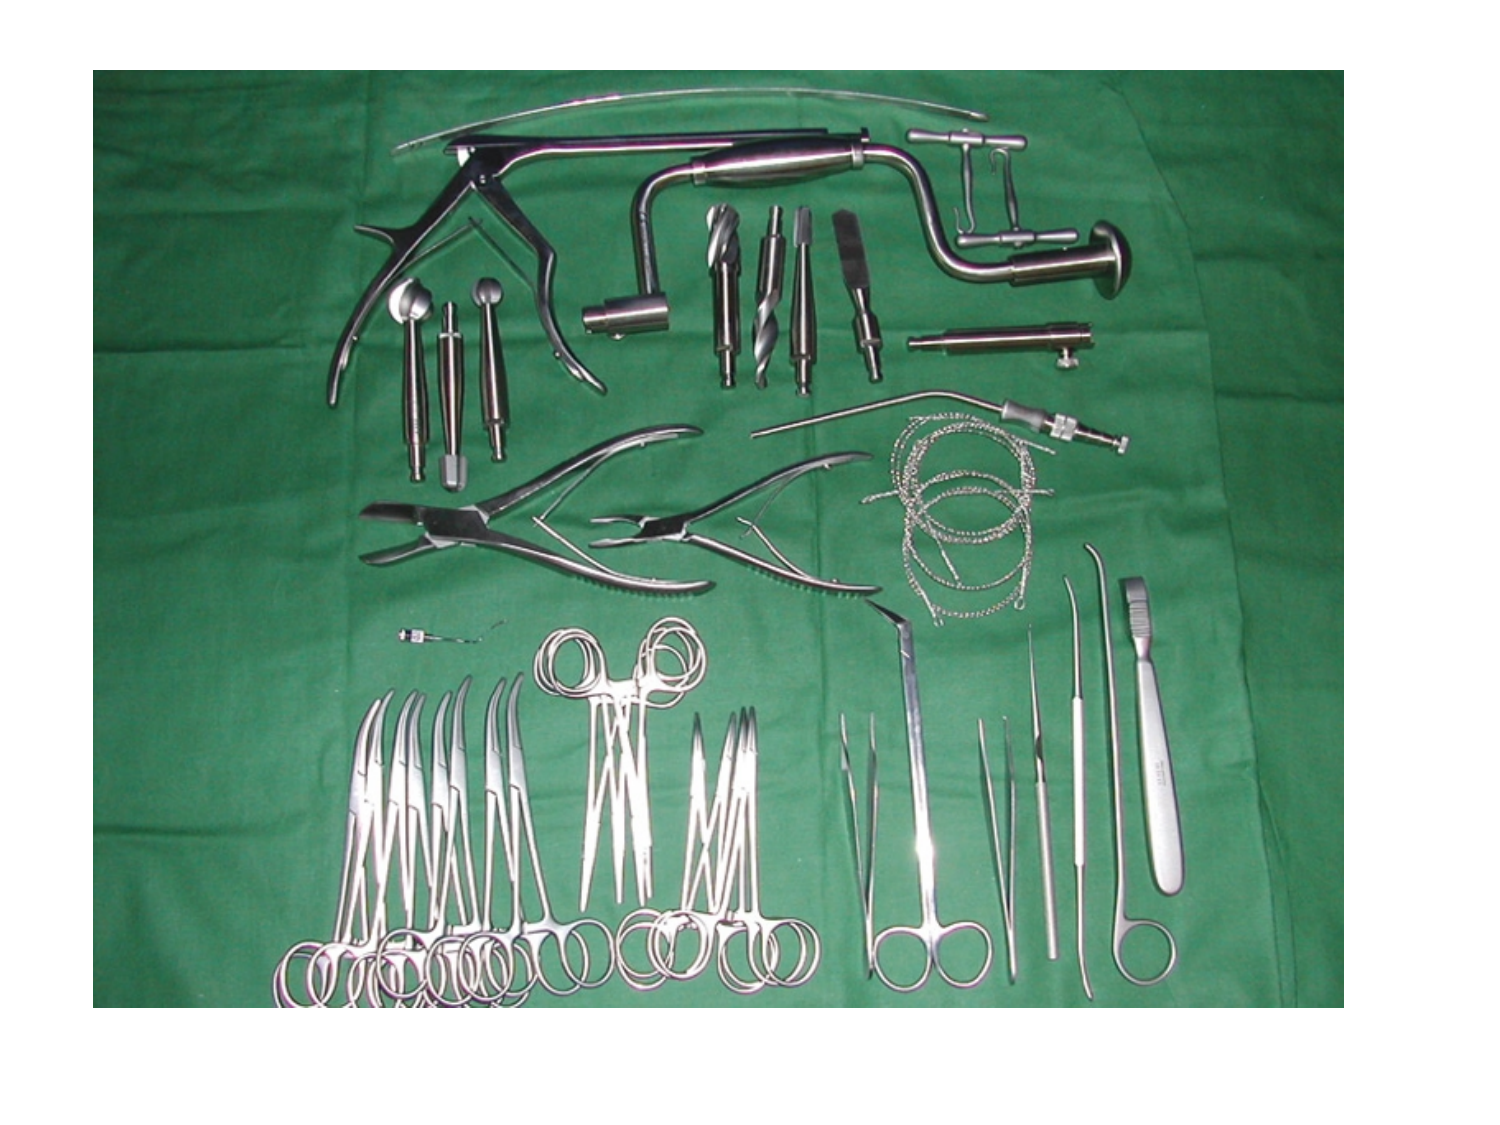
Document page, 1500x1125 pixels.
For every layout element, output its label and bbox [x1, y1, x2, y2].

picture [93, 70, 1344, 1009]
